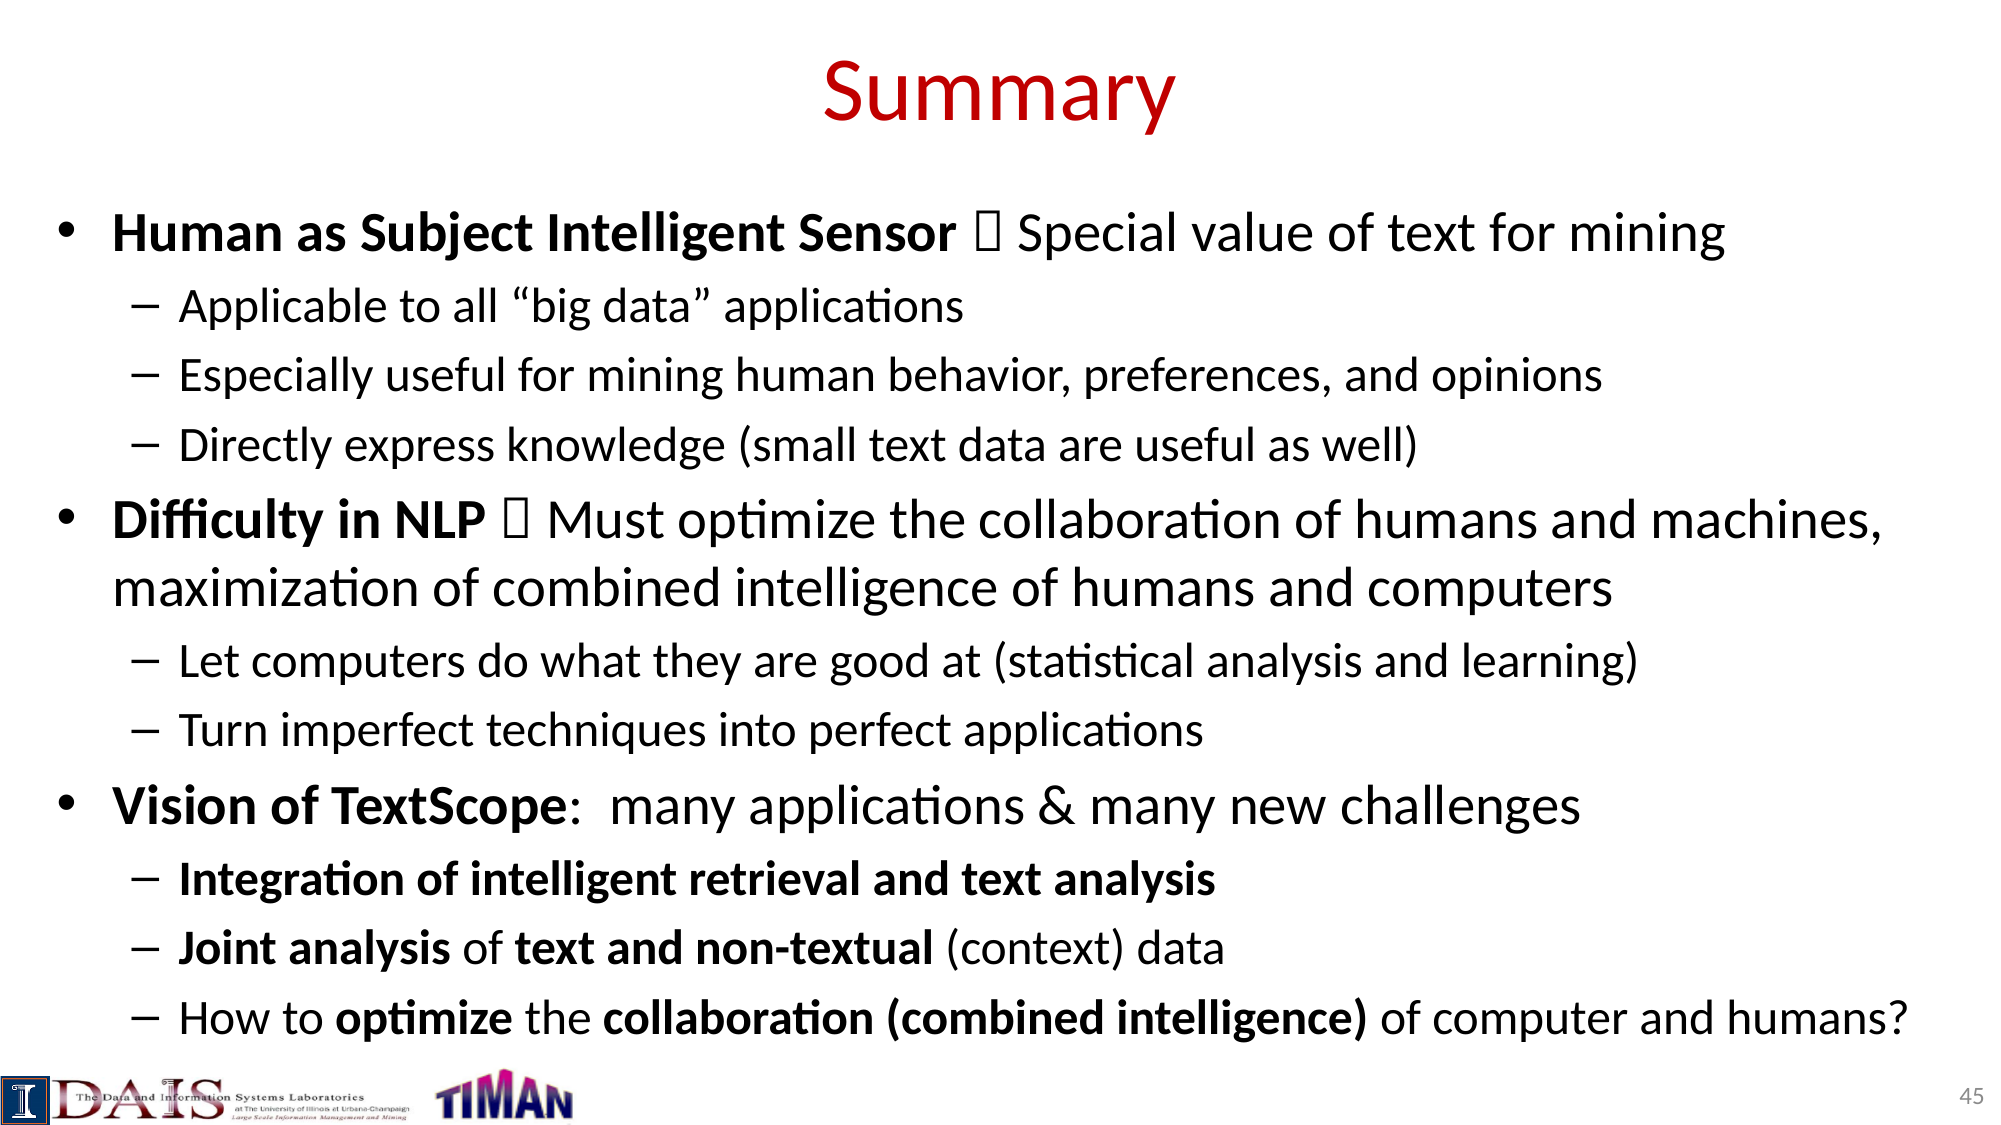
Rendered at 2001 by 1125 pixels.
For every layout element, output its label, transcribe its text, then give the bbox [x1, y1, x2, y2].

list Human as Subject Intelligent Sensor  Special value of text for mining Applicable to all “big data” applications Especially useful for mining human behavior, preferences, and opinions Directly express knowledge (small text data are useful as well) Difficulty in NLP  Must optimize the collaboration of humans and machines, maximization of combined intelligence of humans and computers Let computers do what they are good at (statistical analysis and learning) Turn imperfect techniques into perfect applications Vision of TextScope: many applications & many new challenges Integration of intelligent retrieval and text analysis Joint analysis of text and non-textual (context) data How to optimize the collaboration (combined intelligence) of computer and humans? [41, 187, 1950, 1066]
title Summary [0, 2, 2000, 166]
picture [0, 1066, 584, 1125]
slide_number 45 [1533, 1065, 2000, 1125]
